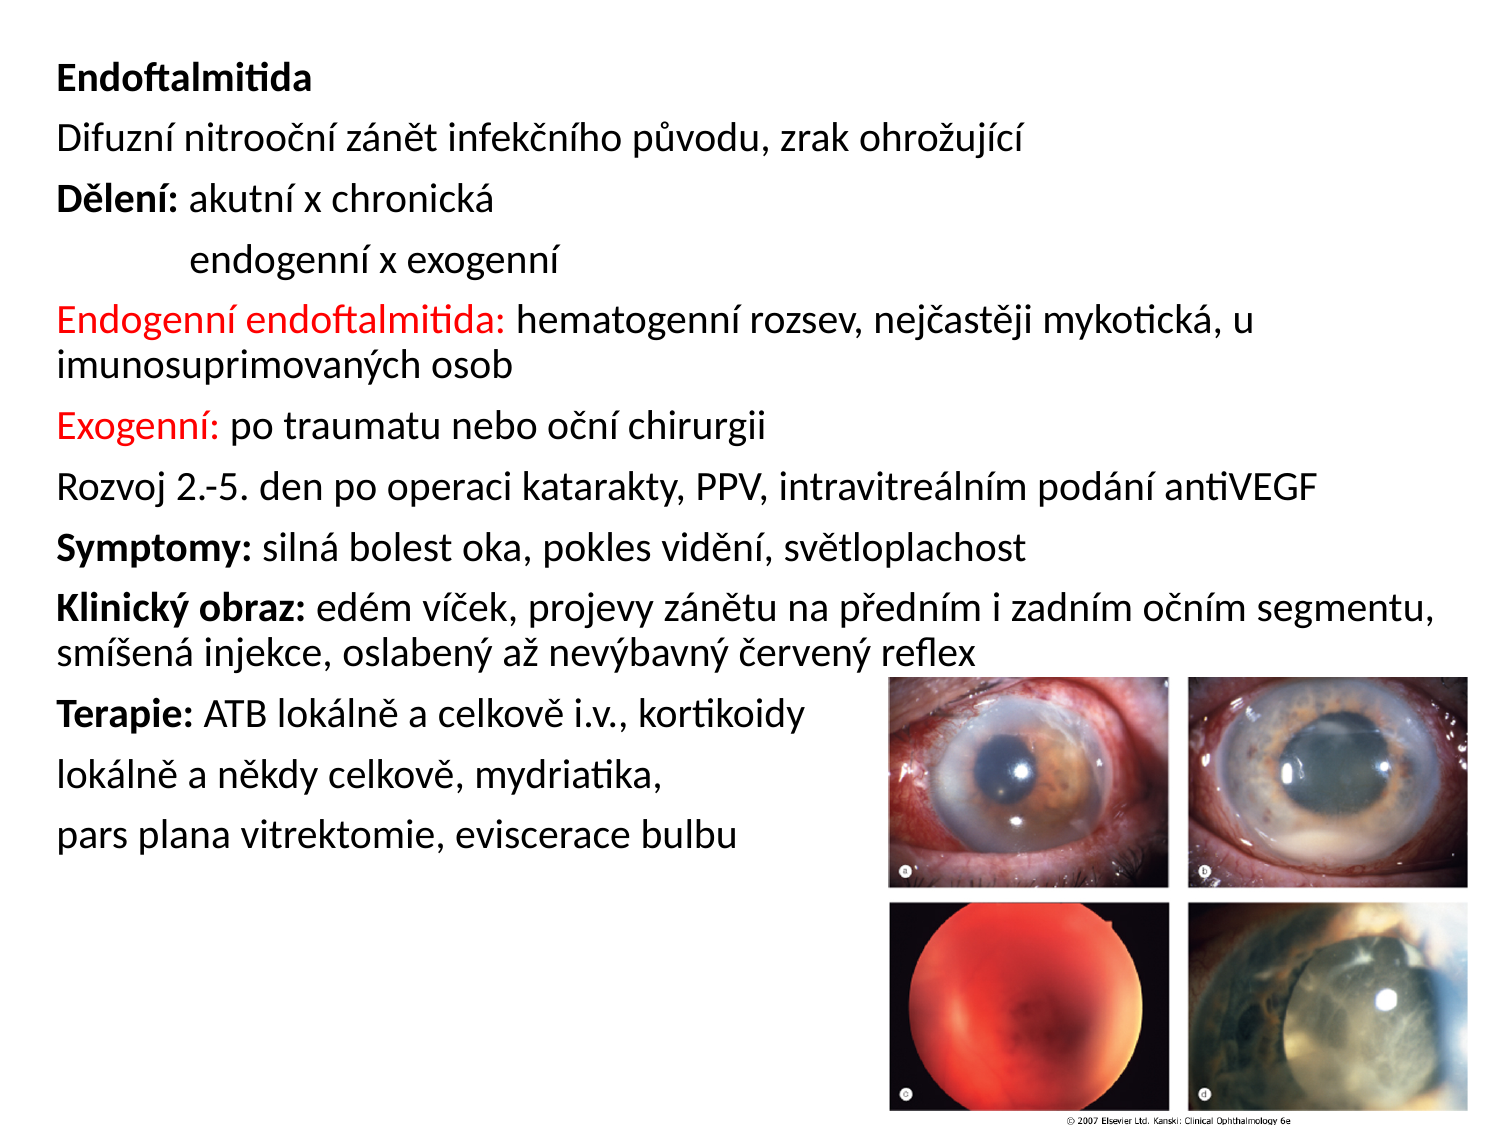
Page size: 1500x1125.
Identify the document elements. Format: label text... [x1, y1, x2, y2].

picture [888, 677, 1468, 1125]
list Endoftalmitida Difuzní nitrooční zánět infekčního původu, zrak ohrožující Dělení: akutní x chronická endogenní x exogenní Endogenní endoftalmitida: hematogenní rozsev, nejčastěji mykotická, u imunosuprimovaných osob Exogenní: po traumatu nebo oční chirurgii Rozvoj 2.-5. den po operaci katarakty, PPV, intravitreálním podání antiVEGF Symptomy: silná bolest oka, pokles vidění, světloplachost Klinický obraz: edém víček, projevy zánětu na předním i zadním očním segmentu, smíšená injekce, oslabený až nevýbavný červený reflex Terapie: ATB lokálně a celkově i.v., kortikoidy lokálně a někdy celkově, mydriatika, pars plana vitrektomie, eviscerace bulbu [41, 47, 1471, 1071]
